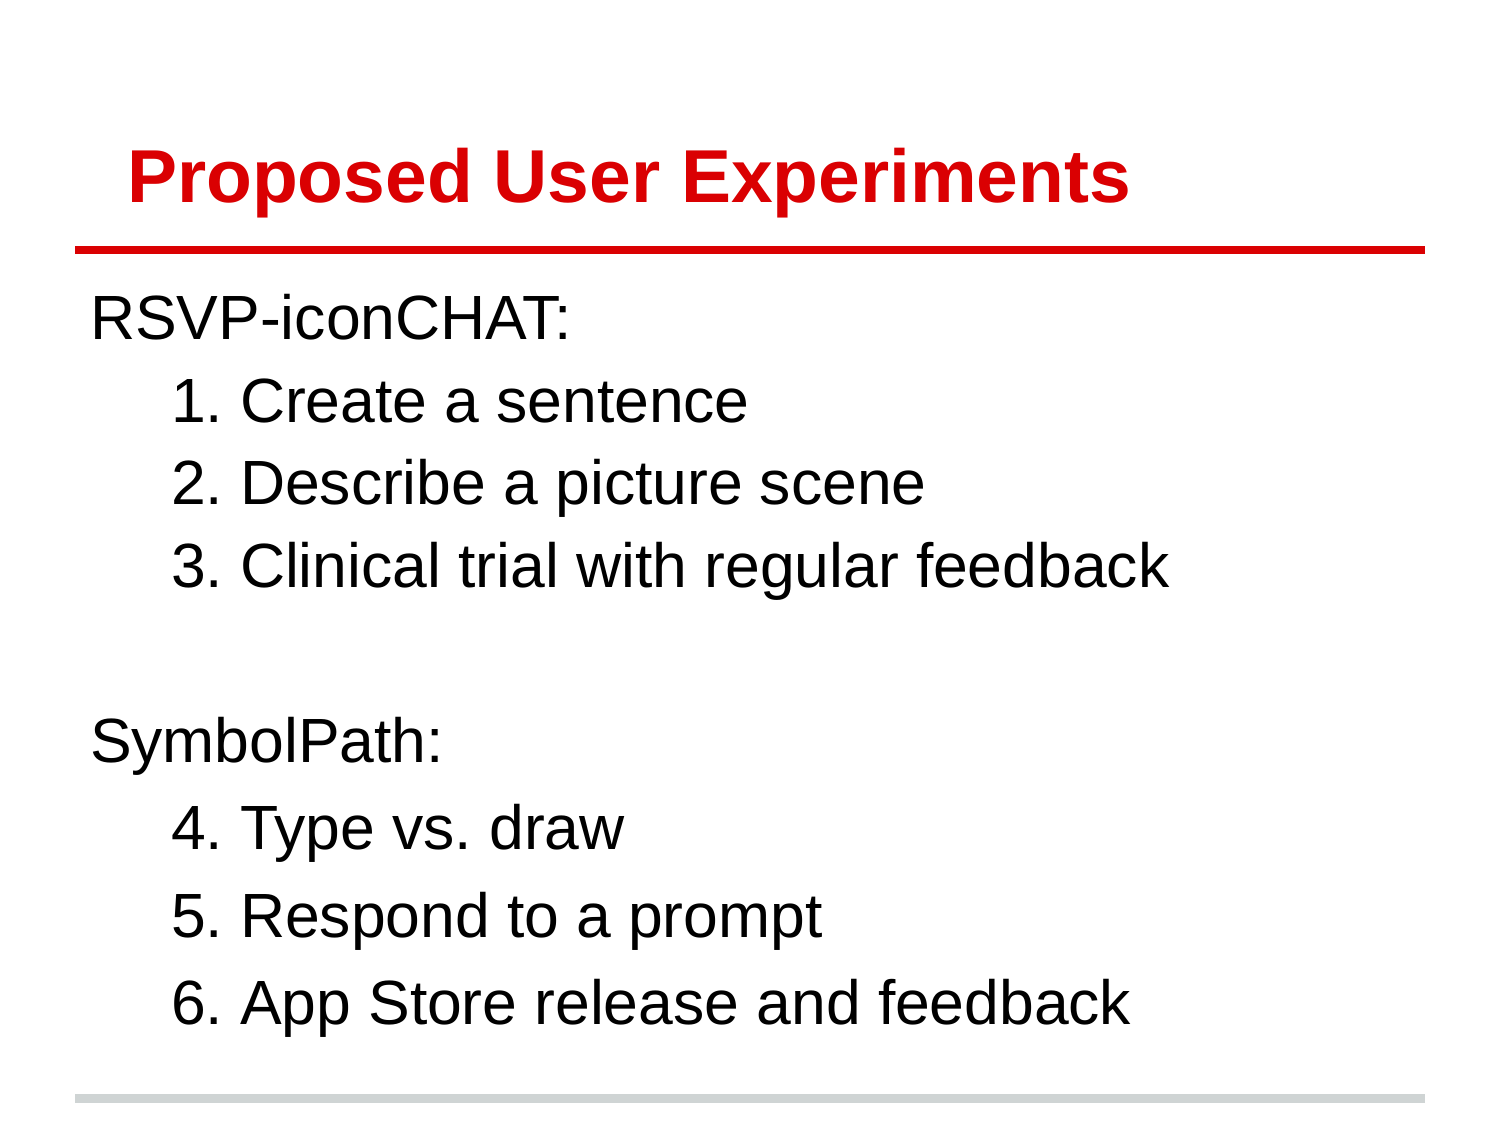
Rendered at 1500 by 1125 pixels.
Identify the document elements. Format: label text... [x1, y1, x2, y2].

list RSVP-iconCHAT: Create a sentence Describe a picture scene Clinical trial with regular feedback SymbolPath: Type vs. draw Respond to a prompt App Store release and feedback [75, 262, 1425, 1078]
title Proposed User Experiments [75, 45, 1425, 233]
